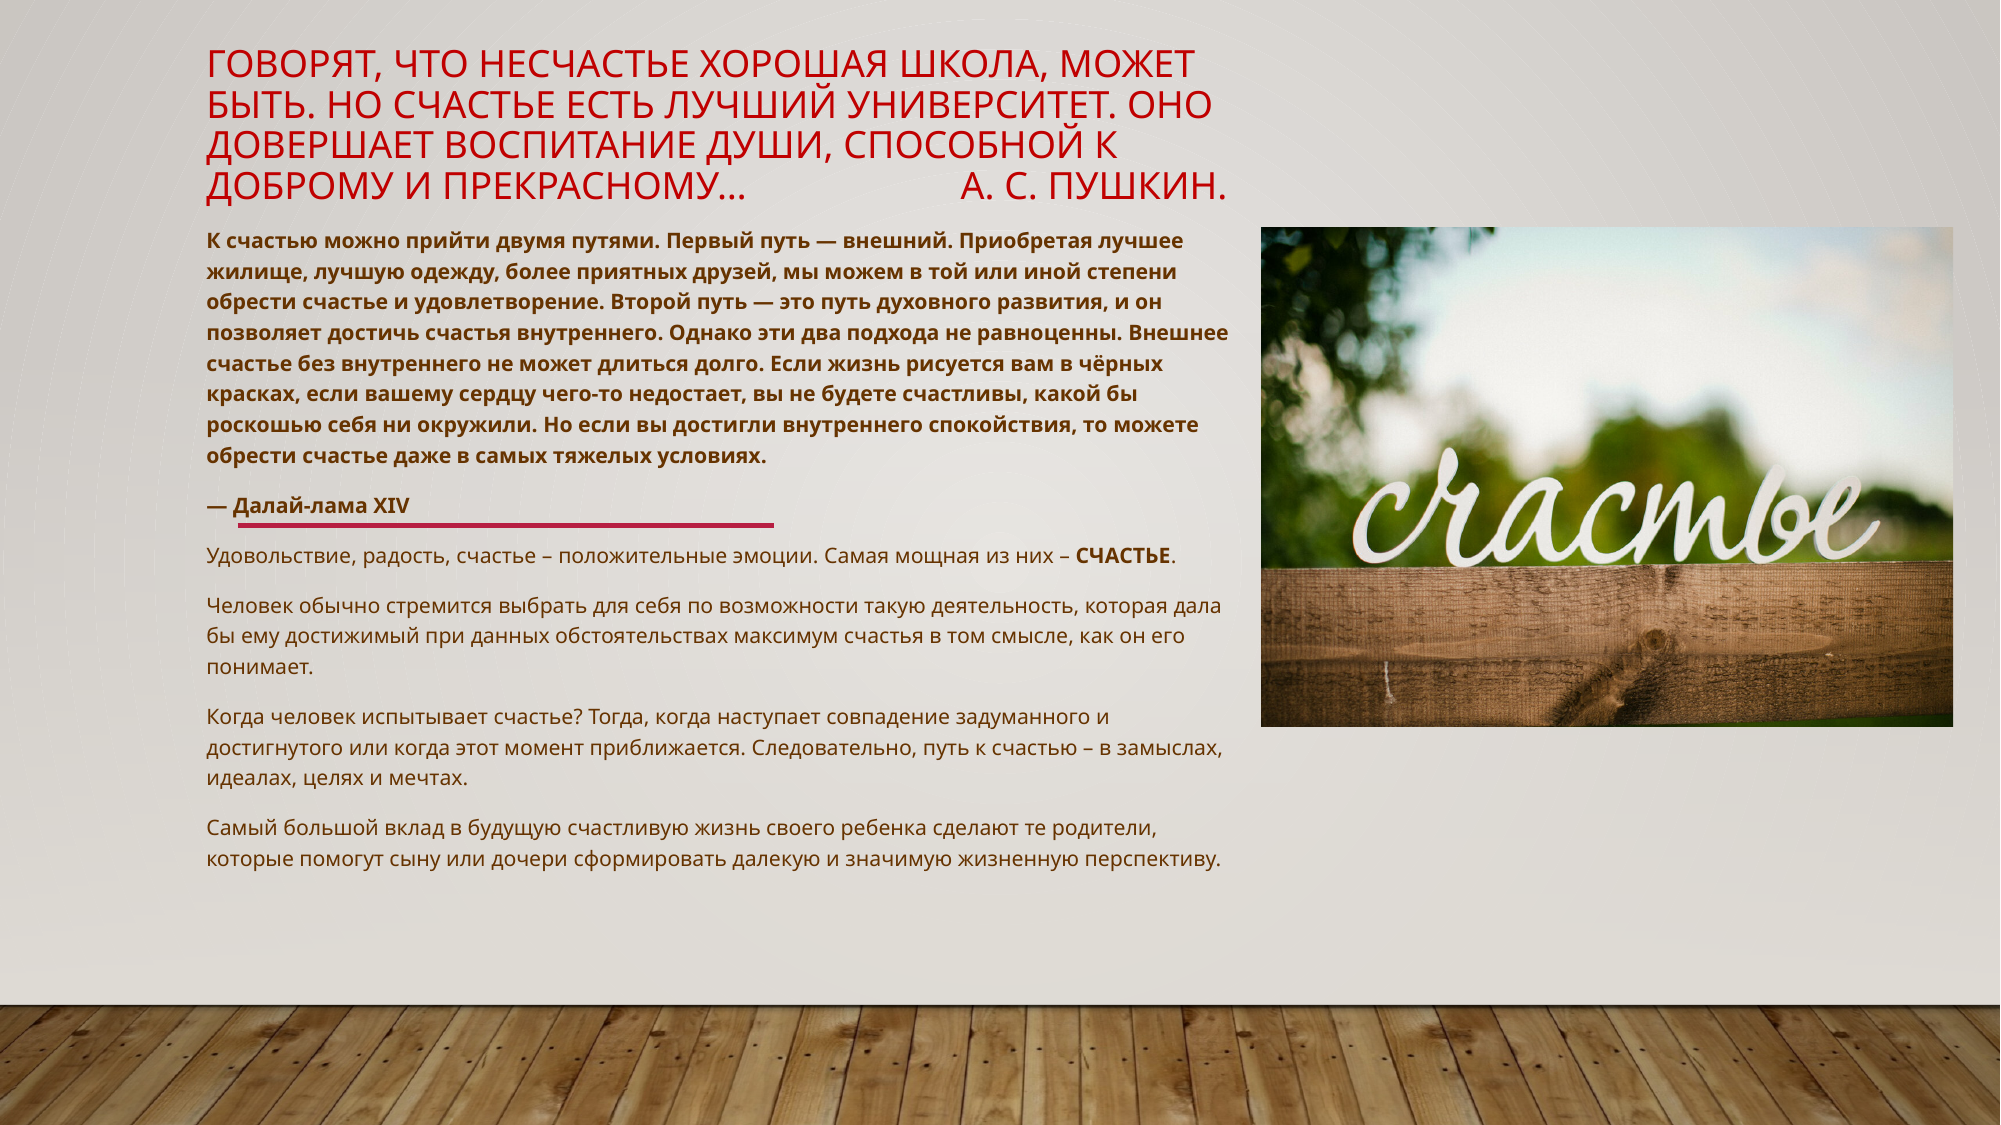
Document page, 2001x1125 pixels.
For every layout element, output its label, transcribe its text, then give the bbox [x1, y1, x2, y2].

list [1260, 226, 1954, 727]
picture [0, 1005, 2000, 1125]
title Говорят, что несчастье хорошая школа, может быть. Но счастье есть лучший университет. Оно довершает воспитание души, способной к доброму и прекрасному… А. С. Пушкин. [191, 34, 1249, 214]
list К счастью можно прийти двумя путями. Первый путь — внешний. Приобретая лучшее жилище, лучшую одежду, более приятных друзей, мы можем в той или иной степени обрести счастье и удовлетворение. Второй путь — это путь духовного развития, и он позволяет достичь счастья внутреннего. Однако эти два подхода не равноценны. Внешнее счастье без внутреннего не может длиться долго. Если жизнь рисуется вам в чёрных красках, если вашему сердцу чего-то недостает, вы не будете счастливы, какой бы роскошью себя ни окружили. Но если вы достигли внутреннего спокойствия, то можете обрести счастье даже в самых тяжелых условиях. — Далай-лама XIV Удовольствие, радость, счастье – положительные эмоции. Самая мощная из них – СЧАСТЬЕ. Человек обычно стремится выбрать для себя по возможности такую деятельность, которая дала бы ему достижимый при данных обстоятельствах максимум счастья в том смысле, как он его понимает. Когда человек испытывает счастье? Тогда, когда наступает совпадение задуманного и достигнутого или когда этот момент приближается. Следовательно, путь к счастью – в замыслах, идеалах, целях и мечтах. Самый большой вклад в будущую счастливую жизнь своего ребенка сделают те родители, которые помогут сыну или дочери сформировать далекую и значимую жизненную перспективу. [191, 214, 1249, 895]
